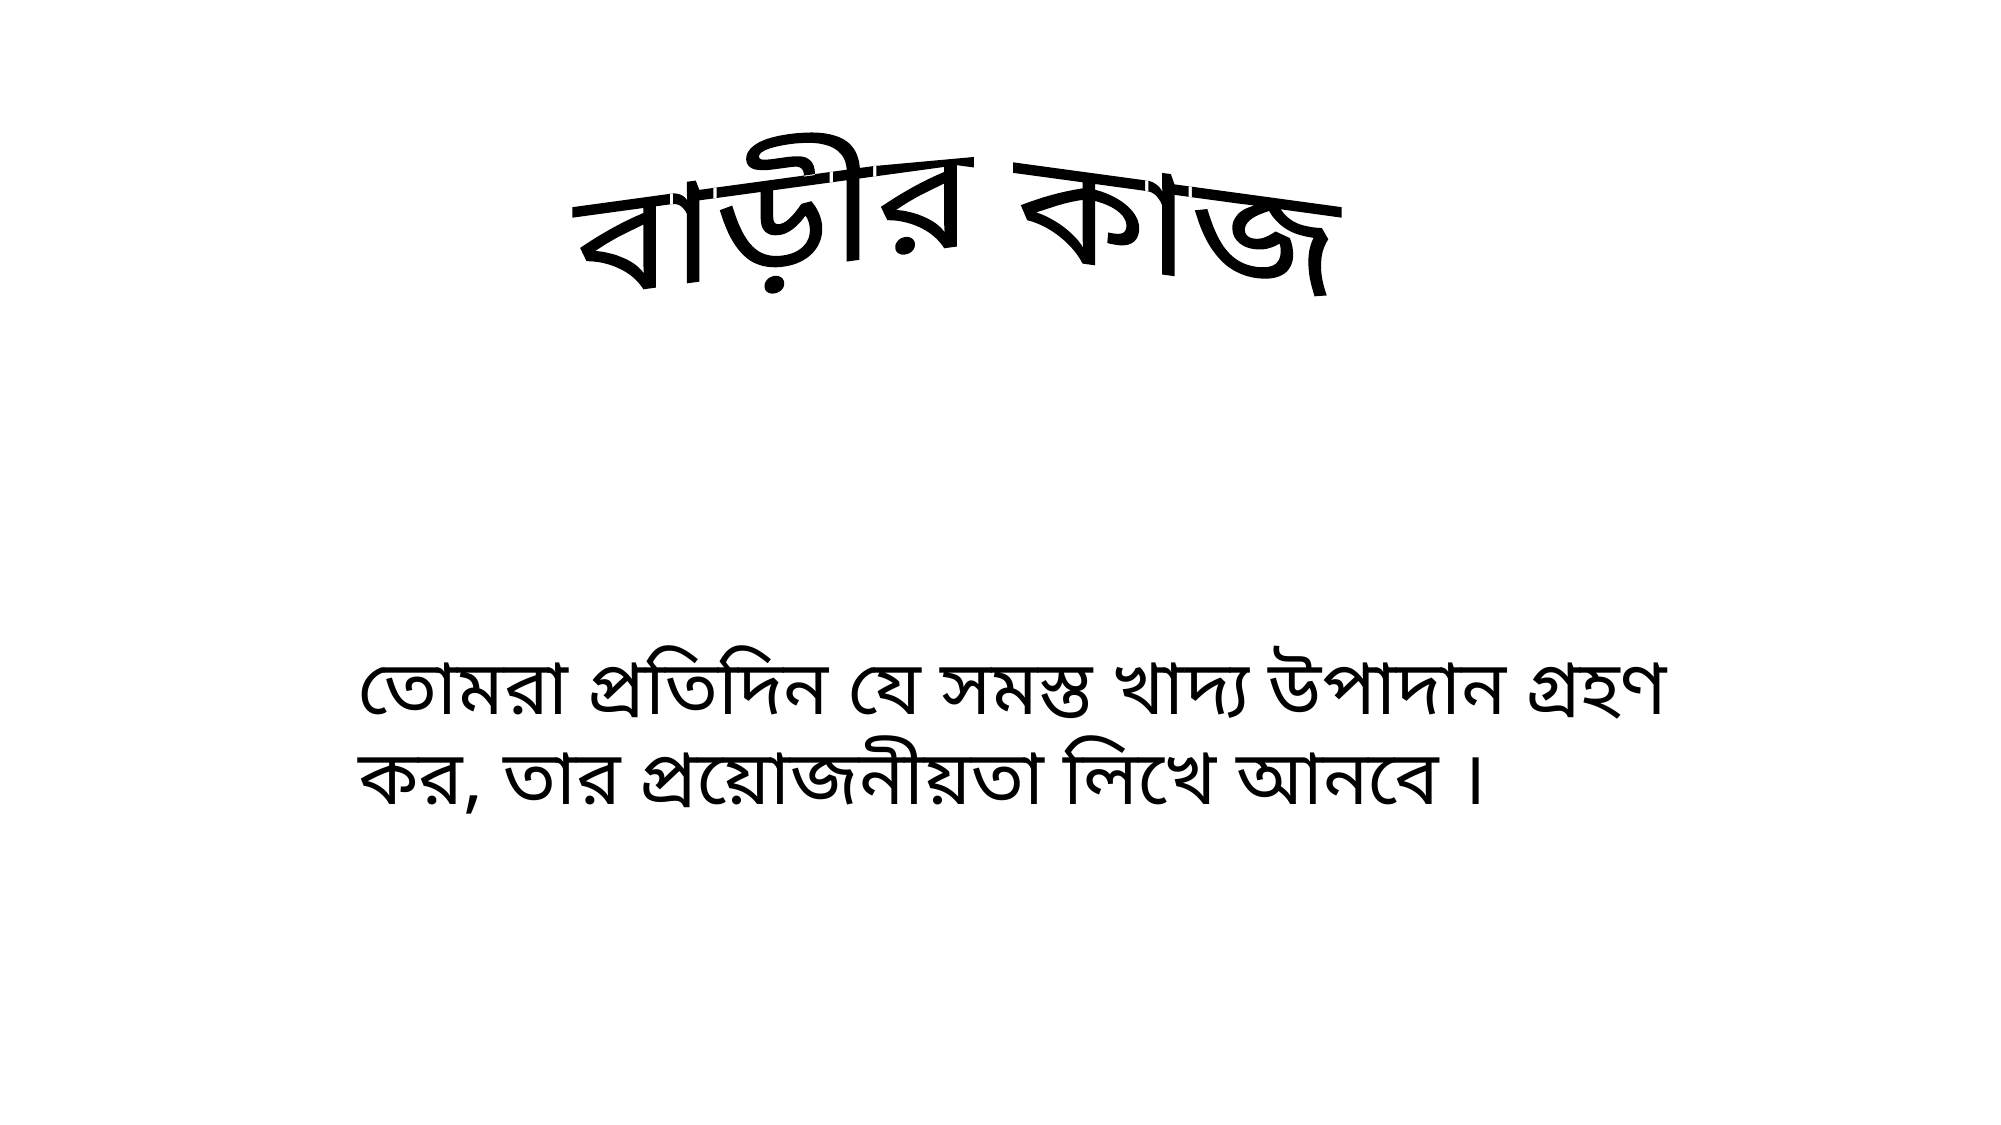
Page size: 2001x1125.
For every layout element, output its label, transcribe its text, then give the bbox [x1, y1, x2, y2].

text_box তোমরা প্রতিদিন যে সমস্ত খাদ্য উপাদান গ্রহণ কর, তার প্রয়োজনীয়তা লিখে আনবে । [343, 631, 1782, 827]
